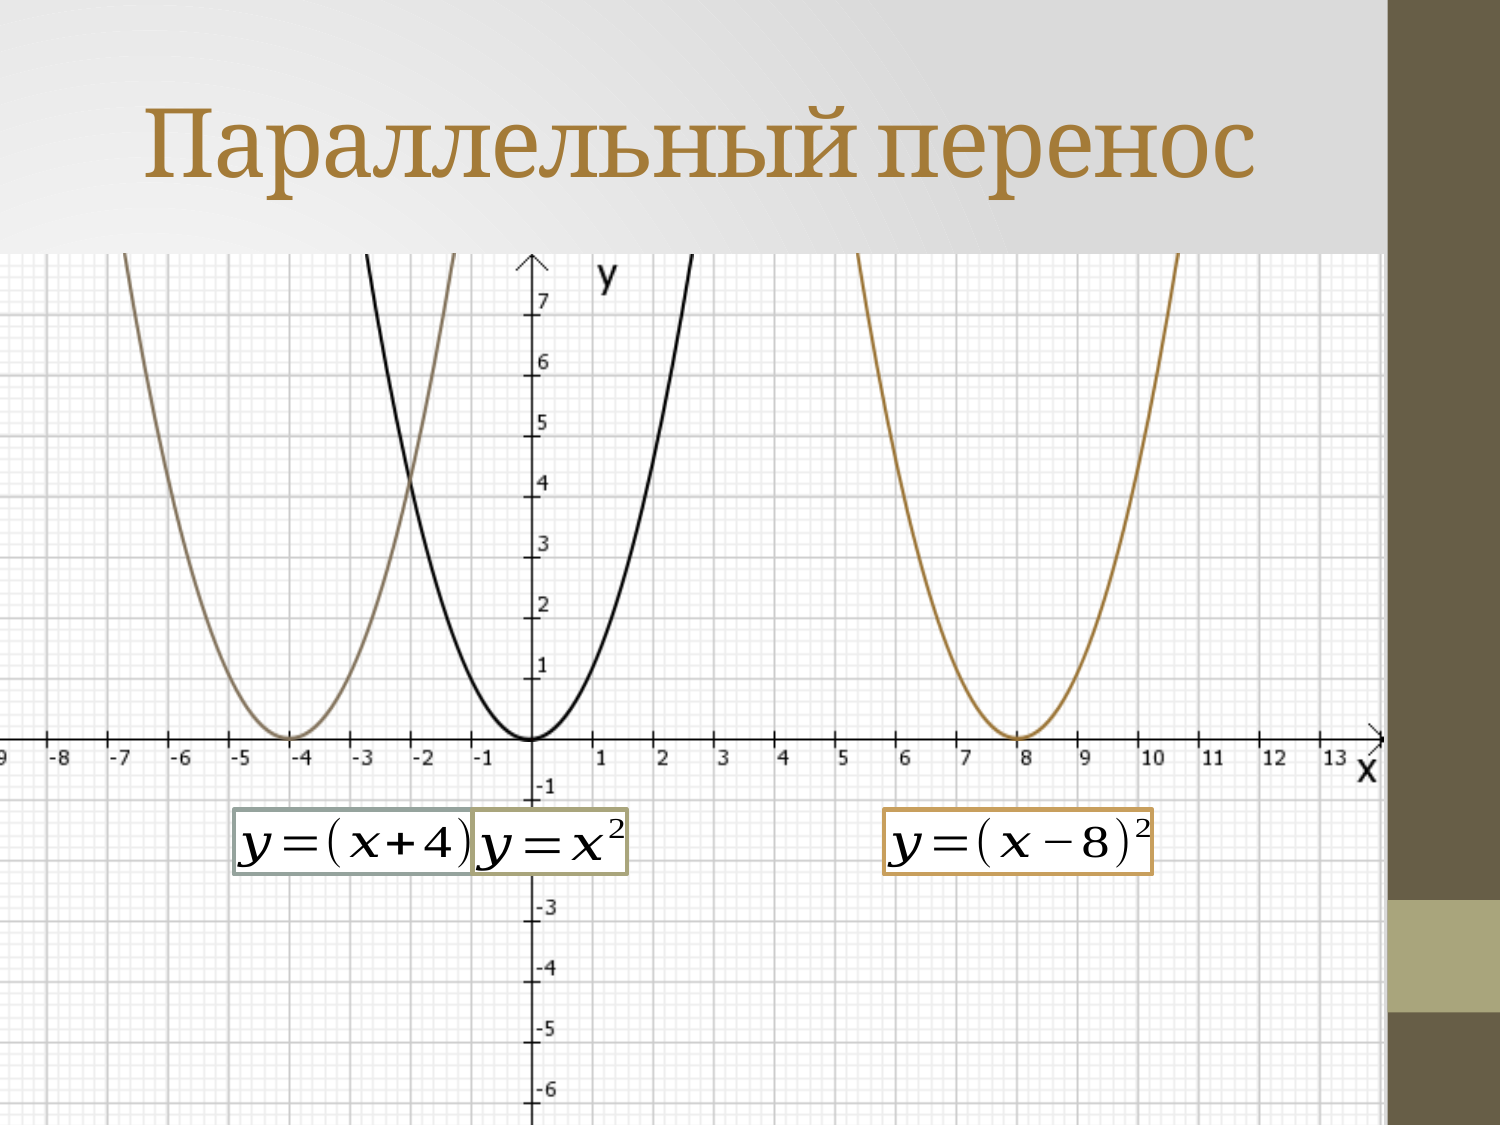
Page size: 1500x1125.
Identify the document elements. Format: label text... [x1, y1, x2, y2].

picture [0, 253, 1387, 1125]
title Параллельный перенос [75, 45, 1325, 233]
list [465, 253, 694, 743]
